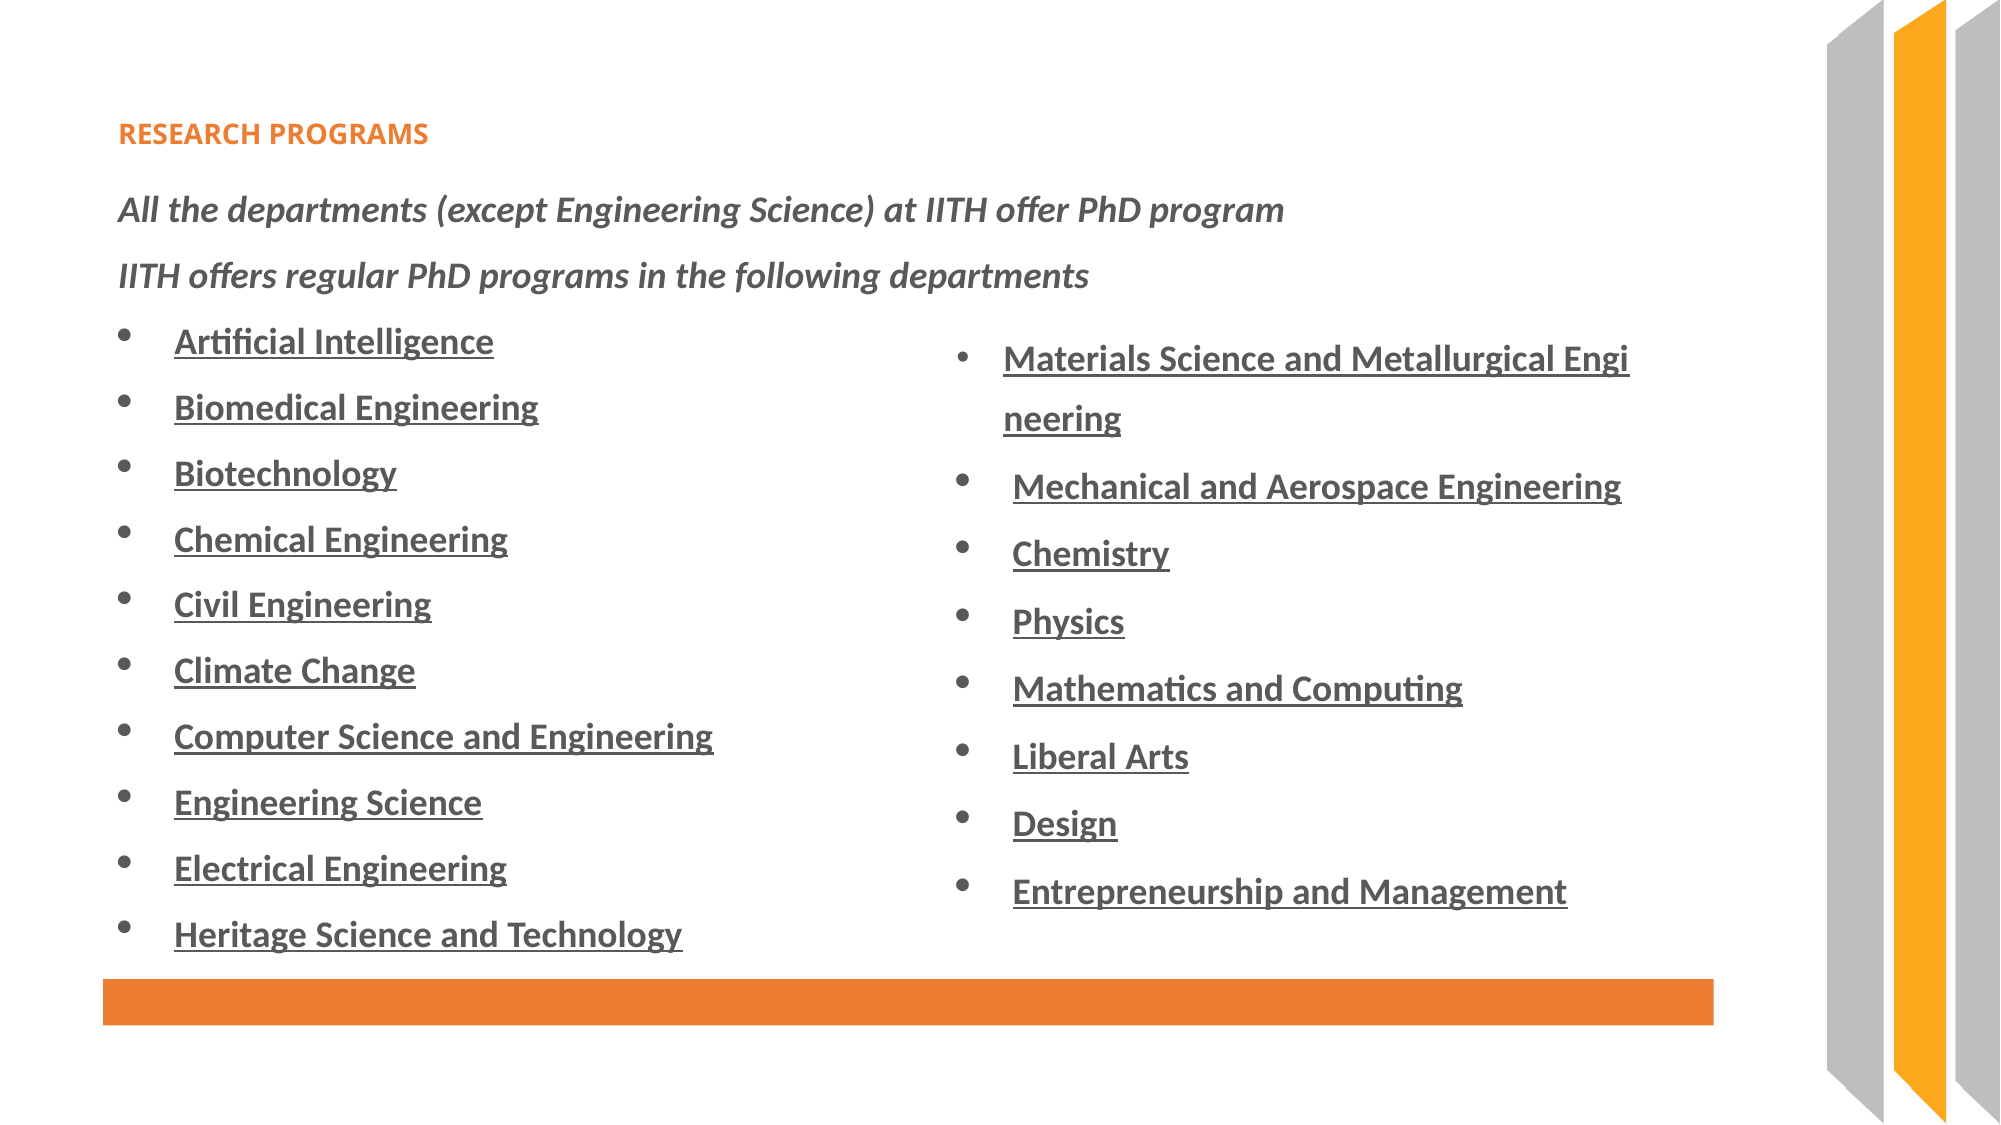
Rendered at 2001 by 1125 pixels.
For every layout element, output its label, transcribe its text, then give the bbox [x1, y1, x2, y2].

text_box Materials Science and Metallurgical Engineering Mechanical and Aerospace Engineering Chemistry Physics Mathematics and Computing Liberal Arts Design Entrepreneurship and Management [941, 304, 1659, 927]
picture [1827, 0, 2000, 1125]
title RESEARCH PROGRAMS [103, 111, 1743, 177]
text_box [102, 978, 1715, 1026]
list All the departments (except Engineering Science) at IITH offer PhD program IITH offers regular PhD programs in the following departments Artificial Intelligence Biomedical Engineering Biotechnology Chemical Engineering Civil Engineering Climate Change Computer Science and Engineering Engineering Science Electrical Engineering Heritage Science and Technology [103, 177, 1743, 1000]
